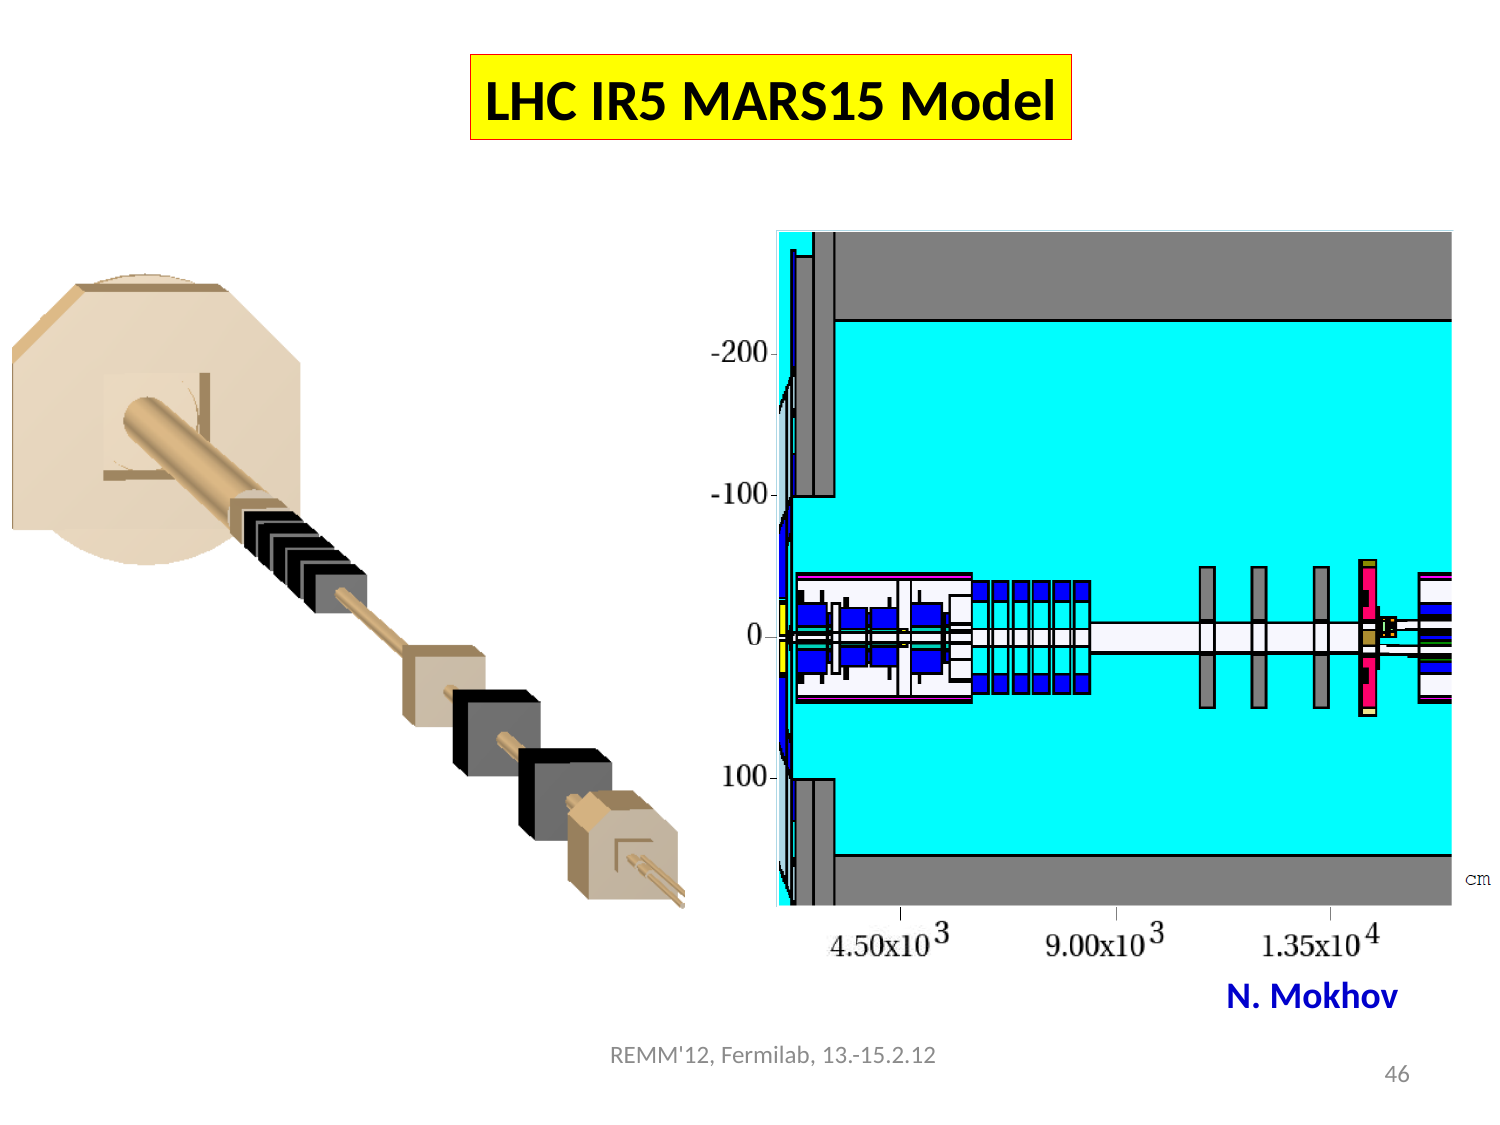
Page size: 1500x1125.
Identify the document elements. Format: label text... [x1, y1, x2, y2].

slide_number 46 [1074, 1042, 1425, 1103]
text_box LHC IR5 MARS15 Model [470, 54, 1072, 140]
picture [12, 224, 685, 977]
footer REMM'12, Fermilab, 13.-15.2.12 [501, 1023, 1046, 1084]
text_box N. Mokhov [1211, 983, 1414, 1024]
picture [704, 224, 1499, 974]
